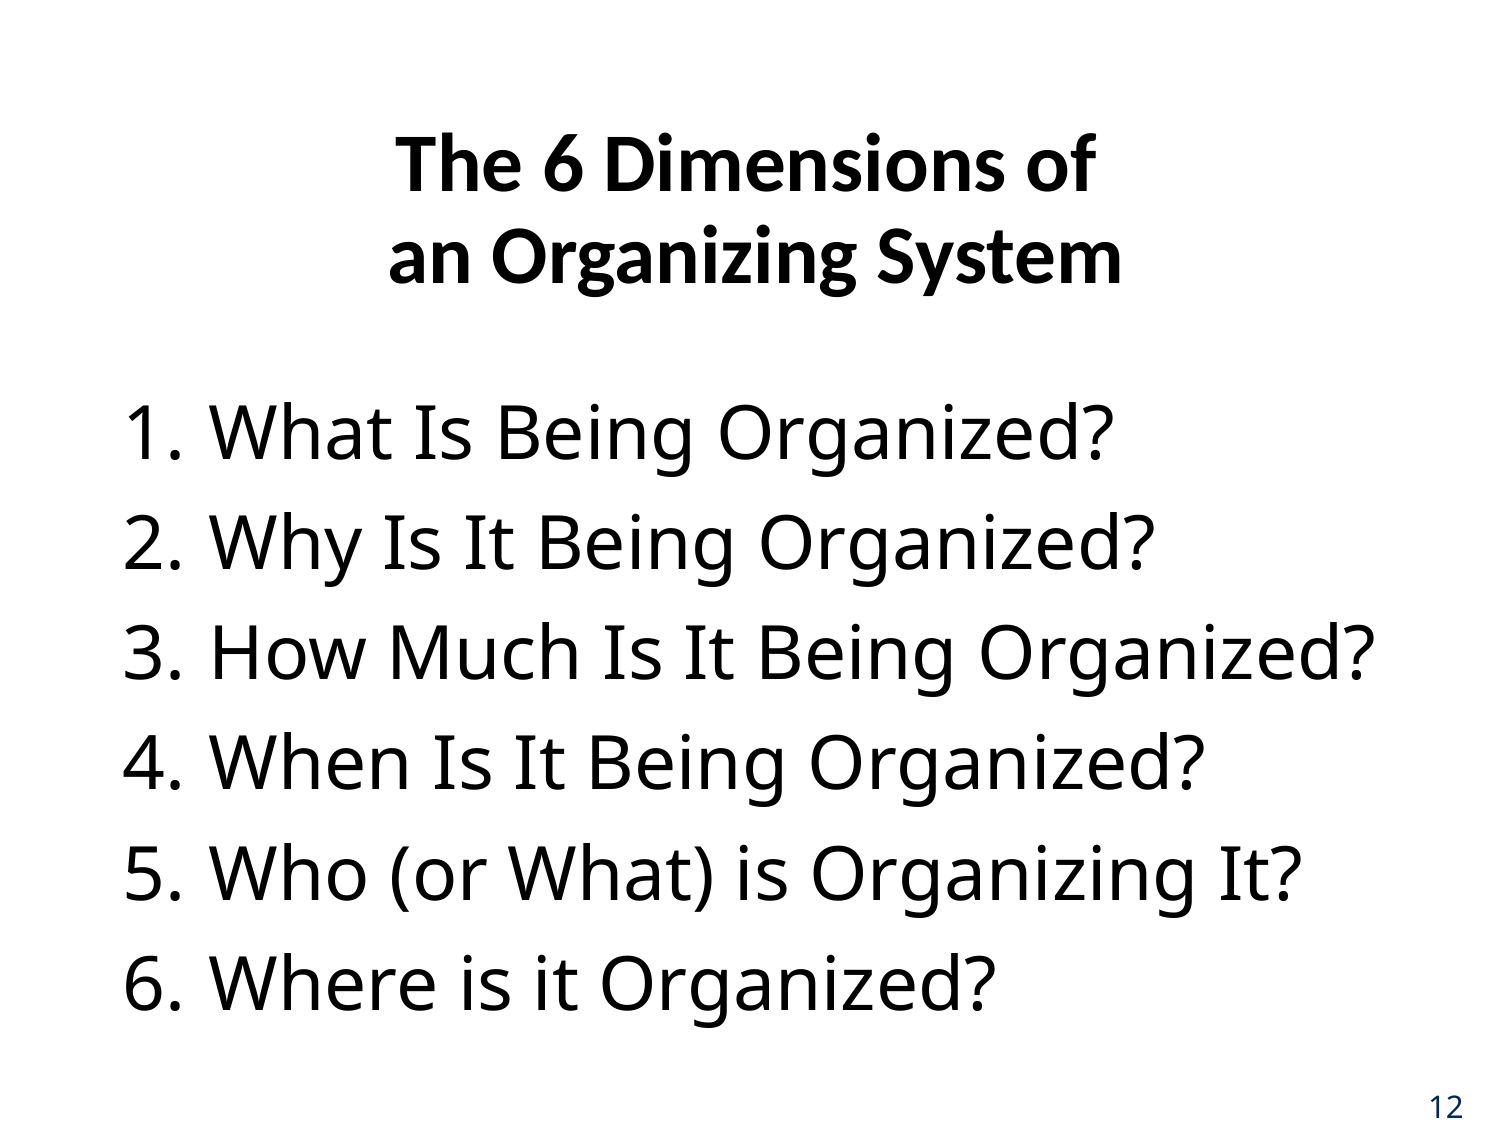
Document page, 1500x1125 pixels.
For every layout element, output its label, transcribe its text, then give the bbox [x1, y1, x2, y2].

text_box 12 [1438, 1081, 1454, 1119]
title The 6 Dimensions of an Organizing System [81, 112, 1431, 308]
text_box What Is Being Organized? Why Is It Being Organized? How Much Is It Being Organized? When Is It Being Organized? Who (or What) is Organizing It? Where is it Organized? [112, 387, 1431, 1125]
